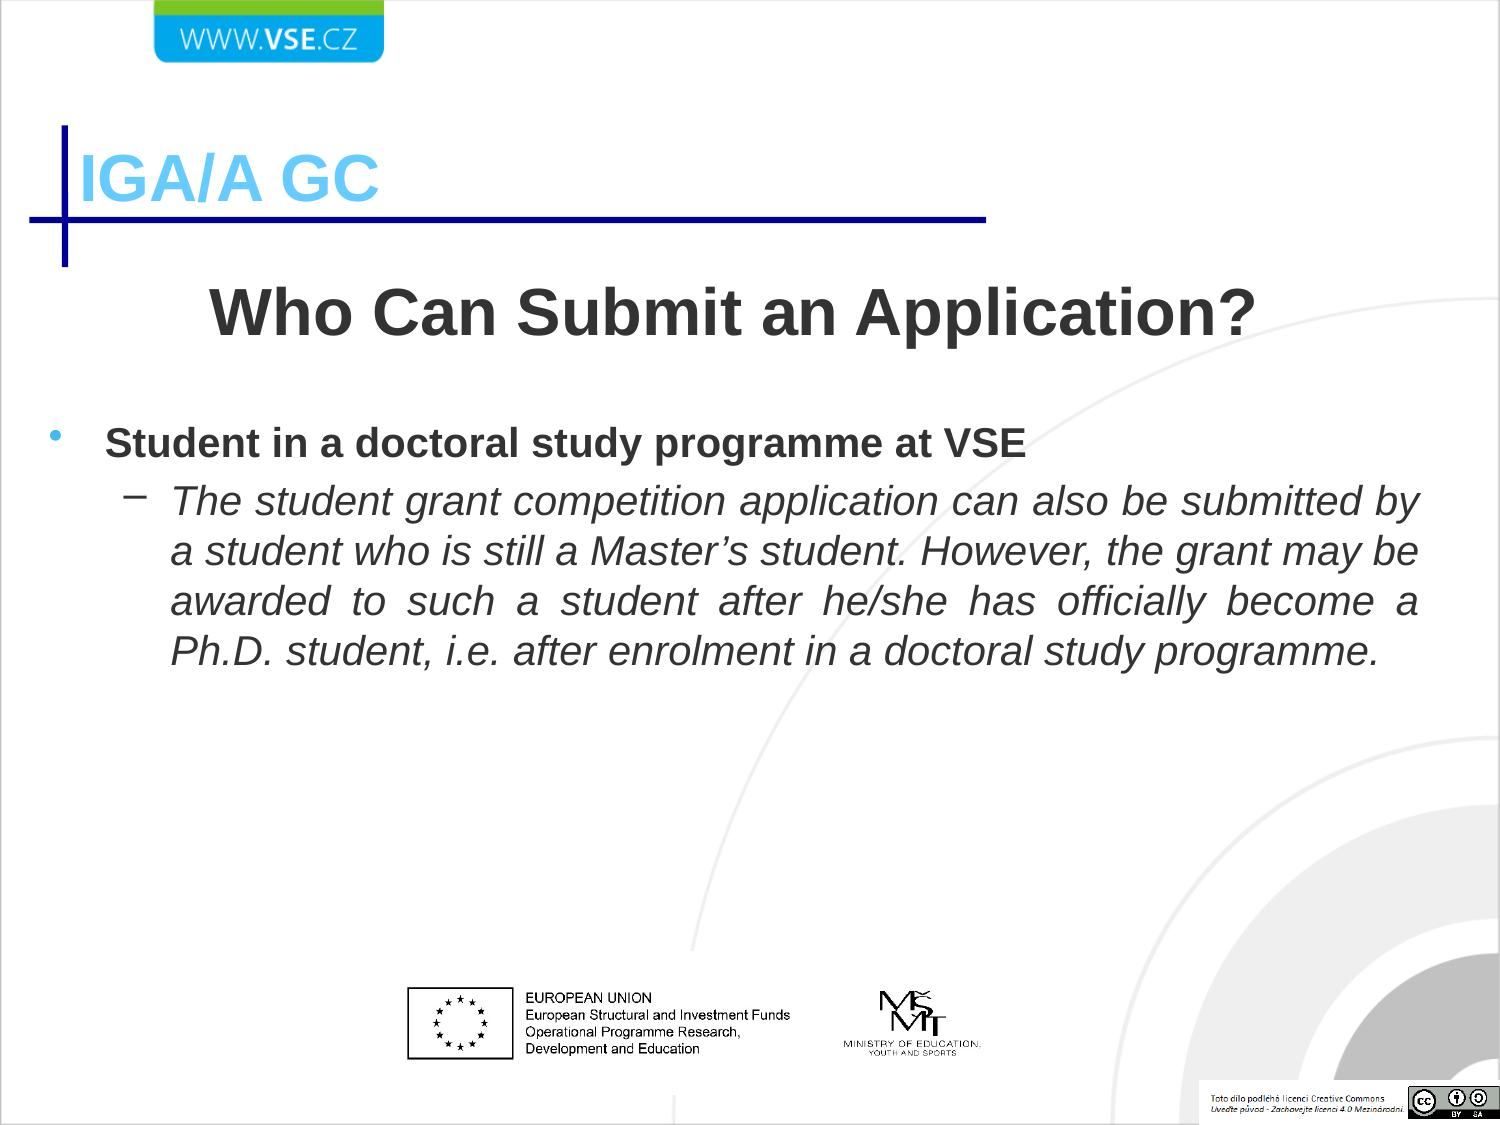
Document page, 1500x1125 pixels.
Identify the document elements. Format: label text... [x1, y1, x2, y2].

title IGA/A GC [41, 113, 1329, 223]
picture [0, 0, 1500, 1125]
list Who Can Submit an Application? Student in a doctoral study programme at VSE The student grant competition application can also be submitted by a student who is still a Master’s student. However, the grant may be awarded to such a student after he/she has officially become a Ph.D. student, i.e. after enrolment in a doctoral study programme. [33, 261, 1436, 1047]
